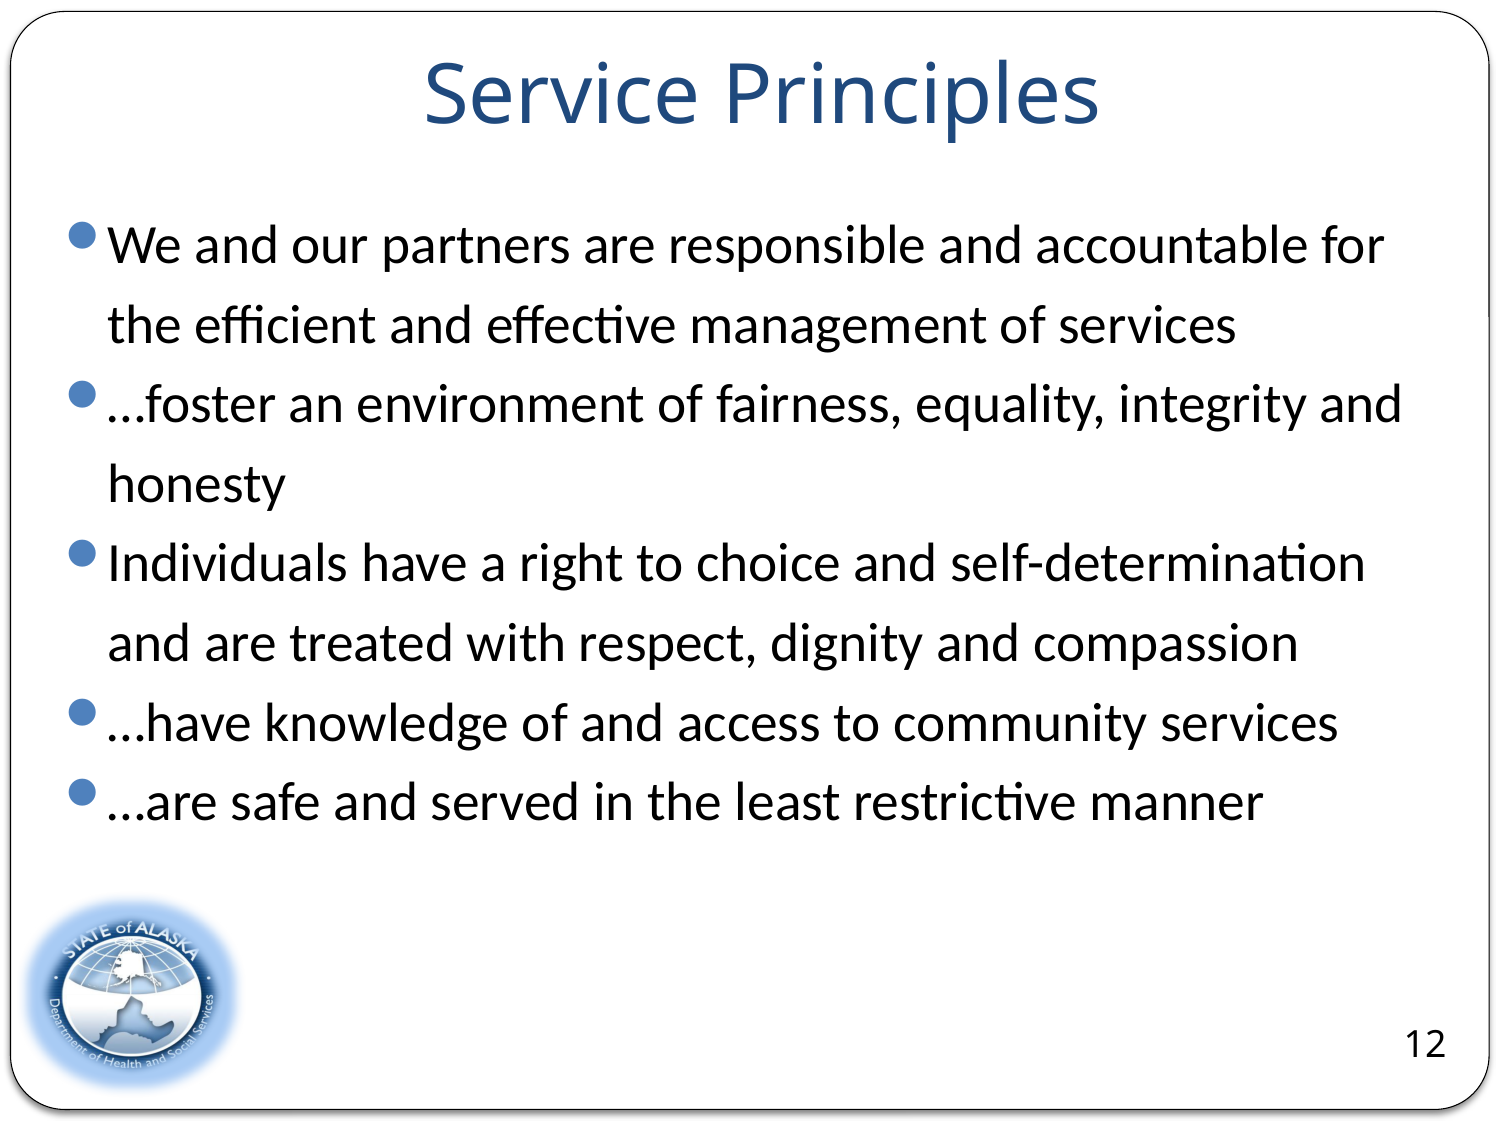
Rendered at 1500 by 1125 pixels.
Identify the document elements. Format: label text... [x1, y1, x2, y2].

list We and our partners are responsible and accountable for the efficient and effective management of services …foster an environment of fairness, equality, integrity and honesty Individuals have a right to choice and self-determination and are treated with respect, dignity and compassion …have knowledge of and access to community services …are safe and served in the least restrictive manner [50, 187, 1450, 915]
picture [37, 912, 226, 1077]
text_box 12 [0, 1012, 1500, 1124]
title Service Principles [86, 36, 1438, 156]
